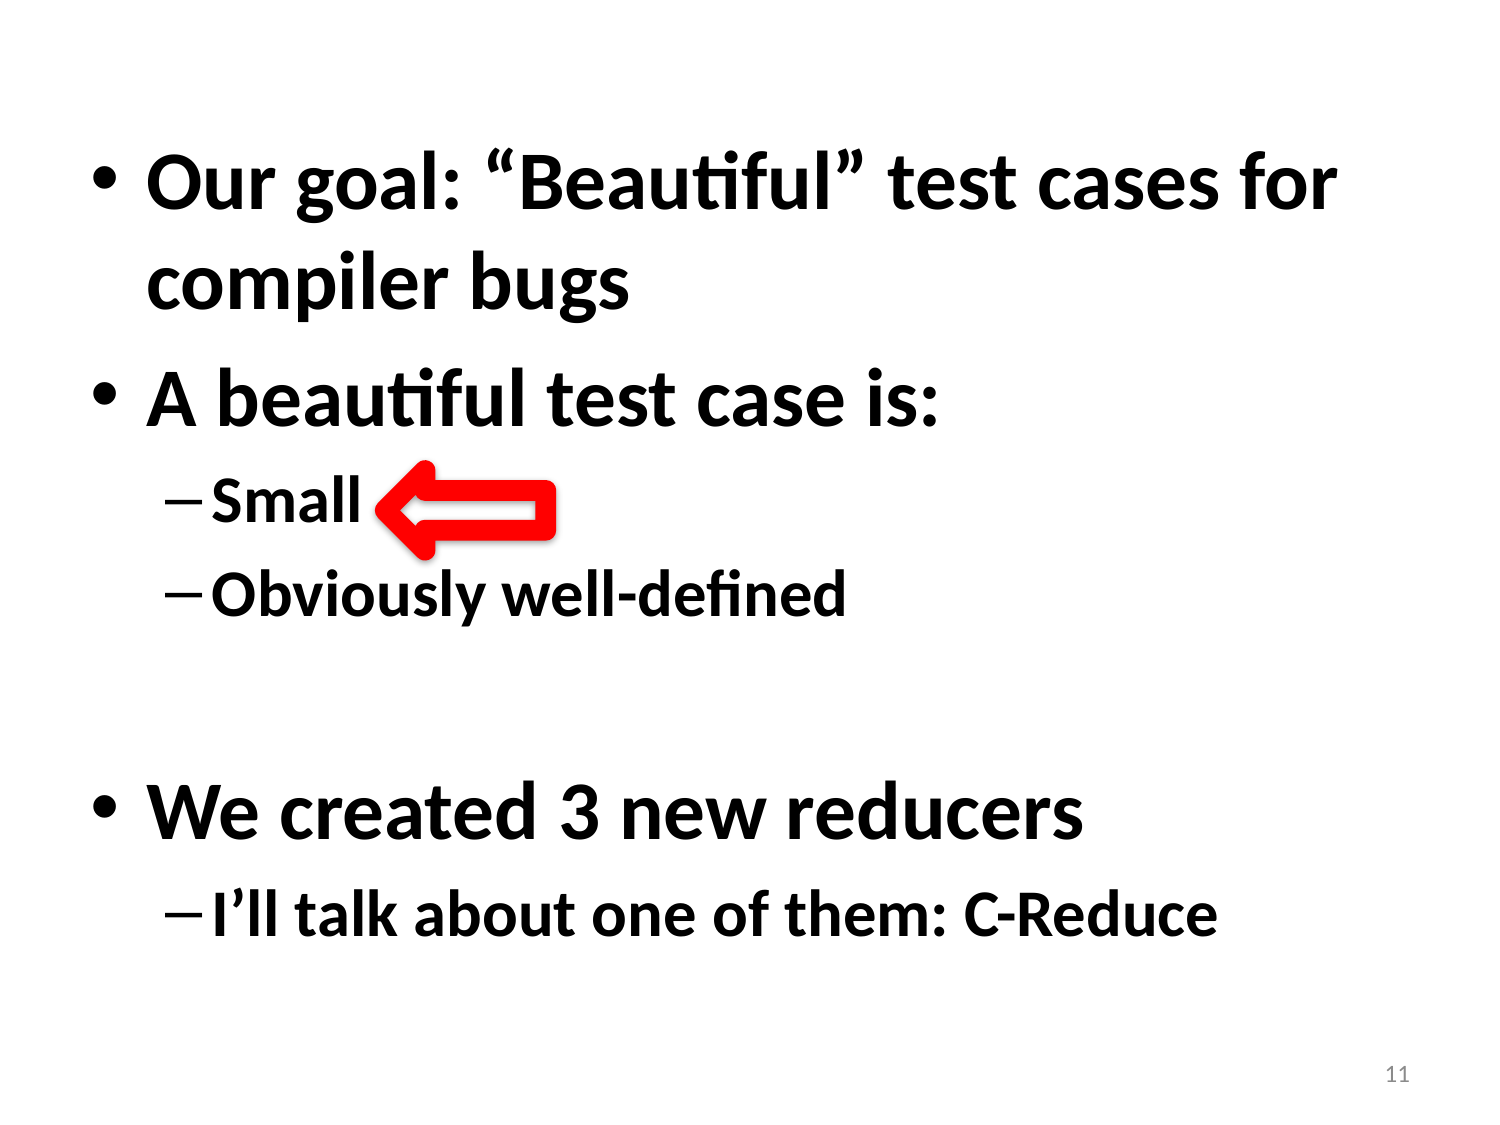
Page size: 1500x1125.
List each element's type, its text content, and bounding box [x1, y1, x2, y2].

text_box [383, 468, 548, 553]
slide_number 11 [1074, 1042, 1425, 1103]
list Our goal: “Beautiful” test cases for compiler bugs A beautiful test case is: Small Obviously well-defined We created 3 new reducers I’ll talk about one of them: C-Reduce [75, 118, 1425, 1013]
